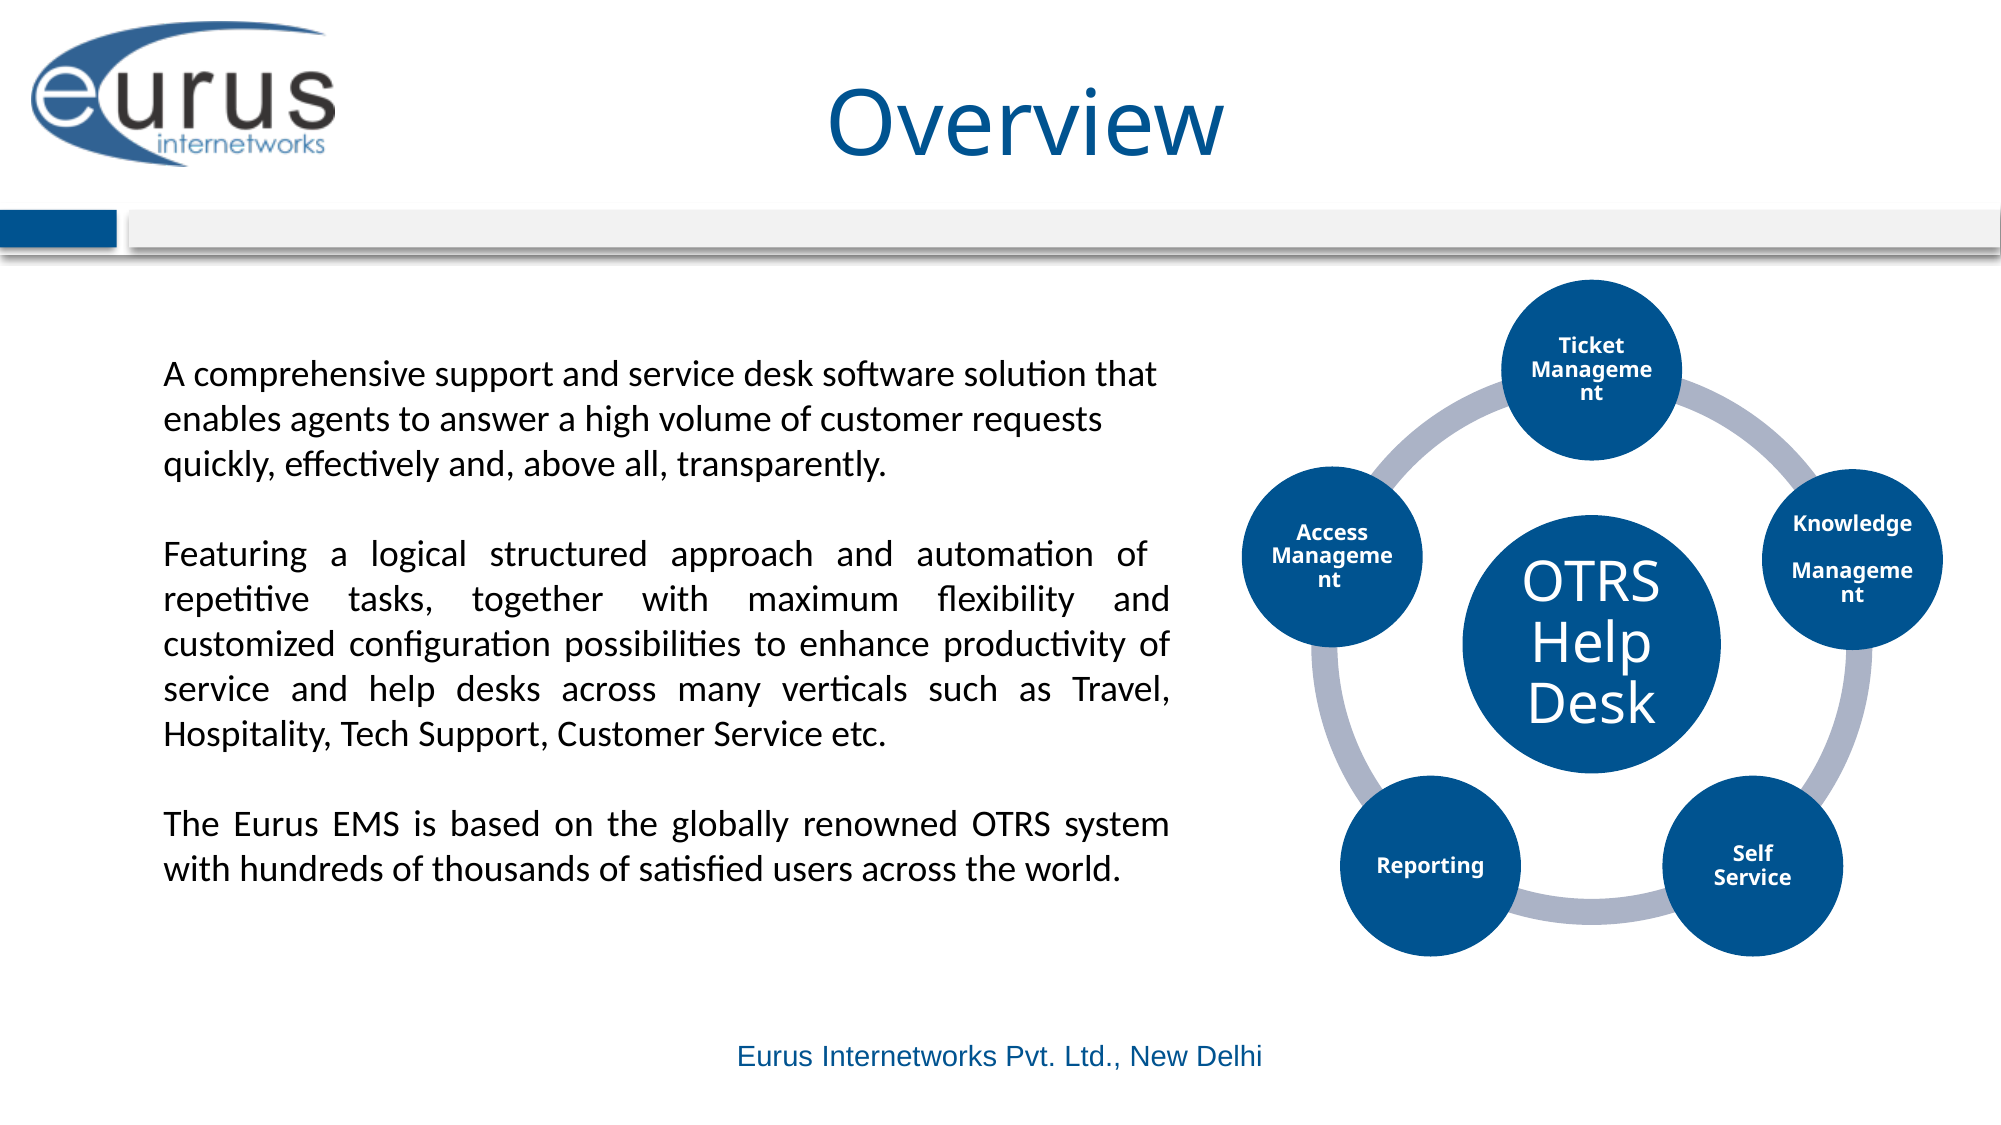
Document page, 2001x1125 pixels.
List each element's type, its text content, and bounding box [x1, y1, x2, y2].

title Overview [134, 37, 1918, 200]
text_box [976, 279, 2000, 962]
text_box A comprehensive support and service desk software solution that enables agents to answer a high volume of customer requests quickly, effectively and, above all, transparently. Featuring a logical structured approach and automation of repetitive tasks, together with maximum flexibility and customized configuration possibilities to enhance productivity of service and help desks across many verticals such as Travel, Hospitality, Tech Support, Customer Service etc. The Eurus EMS is based on the globally renowned OTRS system with hundreds of thousands of satisfied users across the world. [148, 341, 970, 897]
picture [31, 21, 335, 167]
text_box Eurus Internetworks Pvt. Ltd., New Delhi [0, 1024, 2000, 1085]
